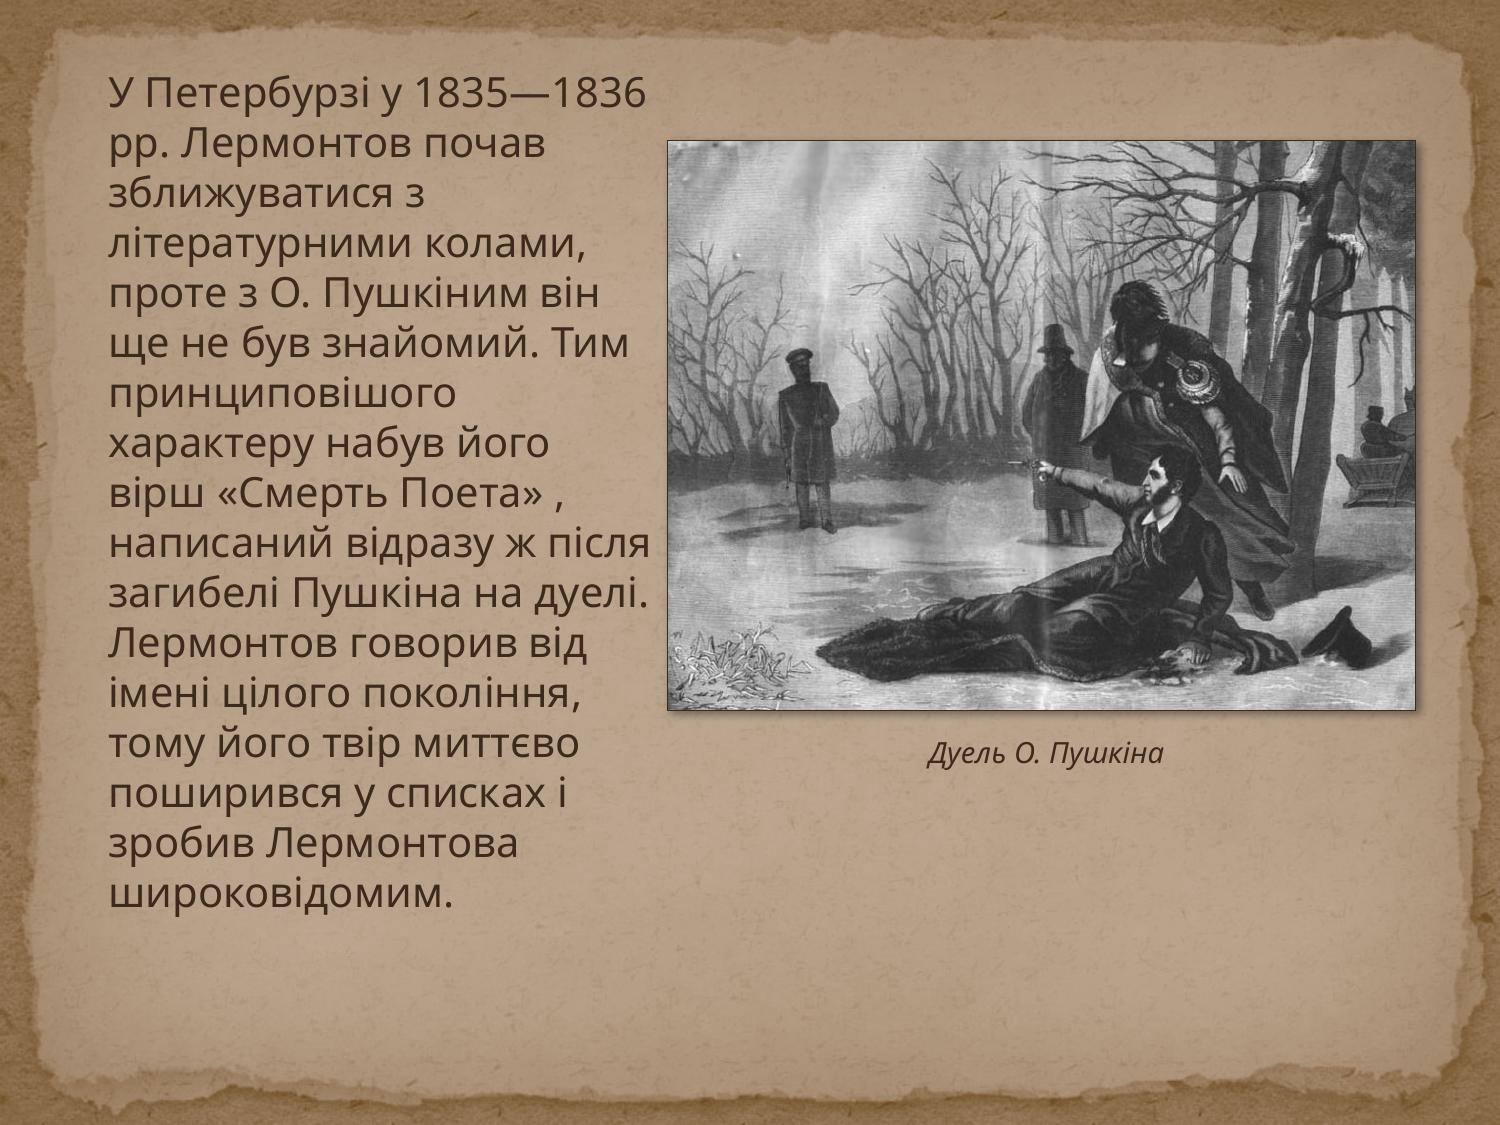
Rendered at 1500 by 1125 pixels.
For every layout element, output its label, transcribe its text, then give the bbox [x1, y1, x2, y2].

text_box У Петербурзі у 1835—1836 pp. Лермонтов почав зближуватися з літературними колами, проте з О. Пушкіним він ще не був знайомий. Тим принциповішого характеру набув його вірш «Смерть Поета» , написаний відразу ж після загибелі Пушкіна на дуелі. Лермонтов говорив від імені цілого покоління, тому його твір миттєво поширився у списках і зробив Лермонтова широковідомим. [93, 58, 668, 914]
text_box Дуель О. Пушкіна [914, 726, 1196, 821]
picture [668, 141, 1415, 710]
